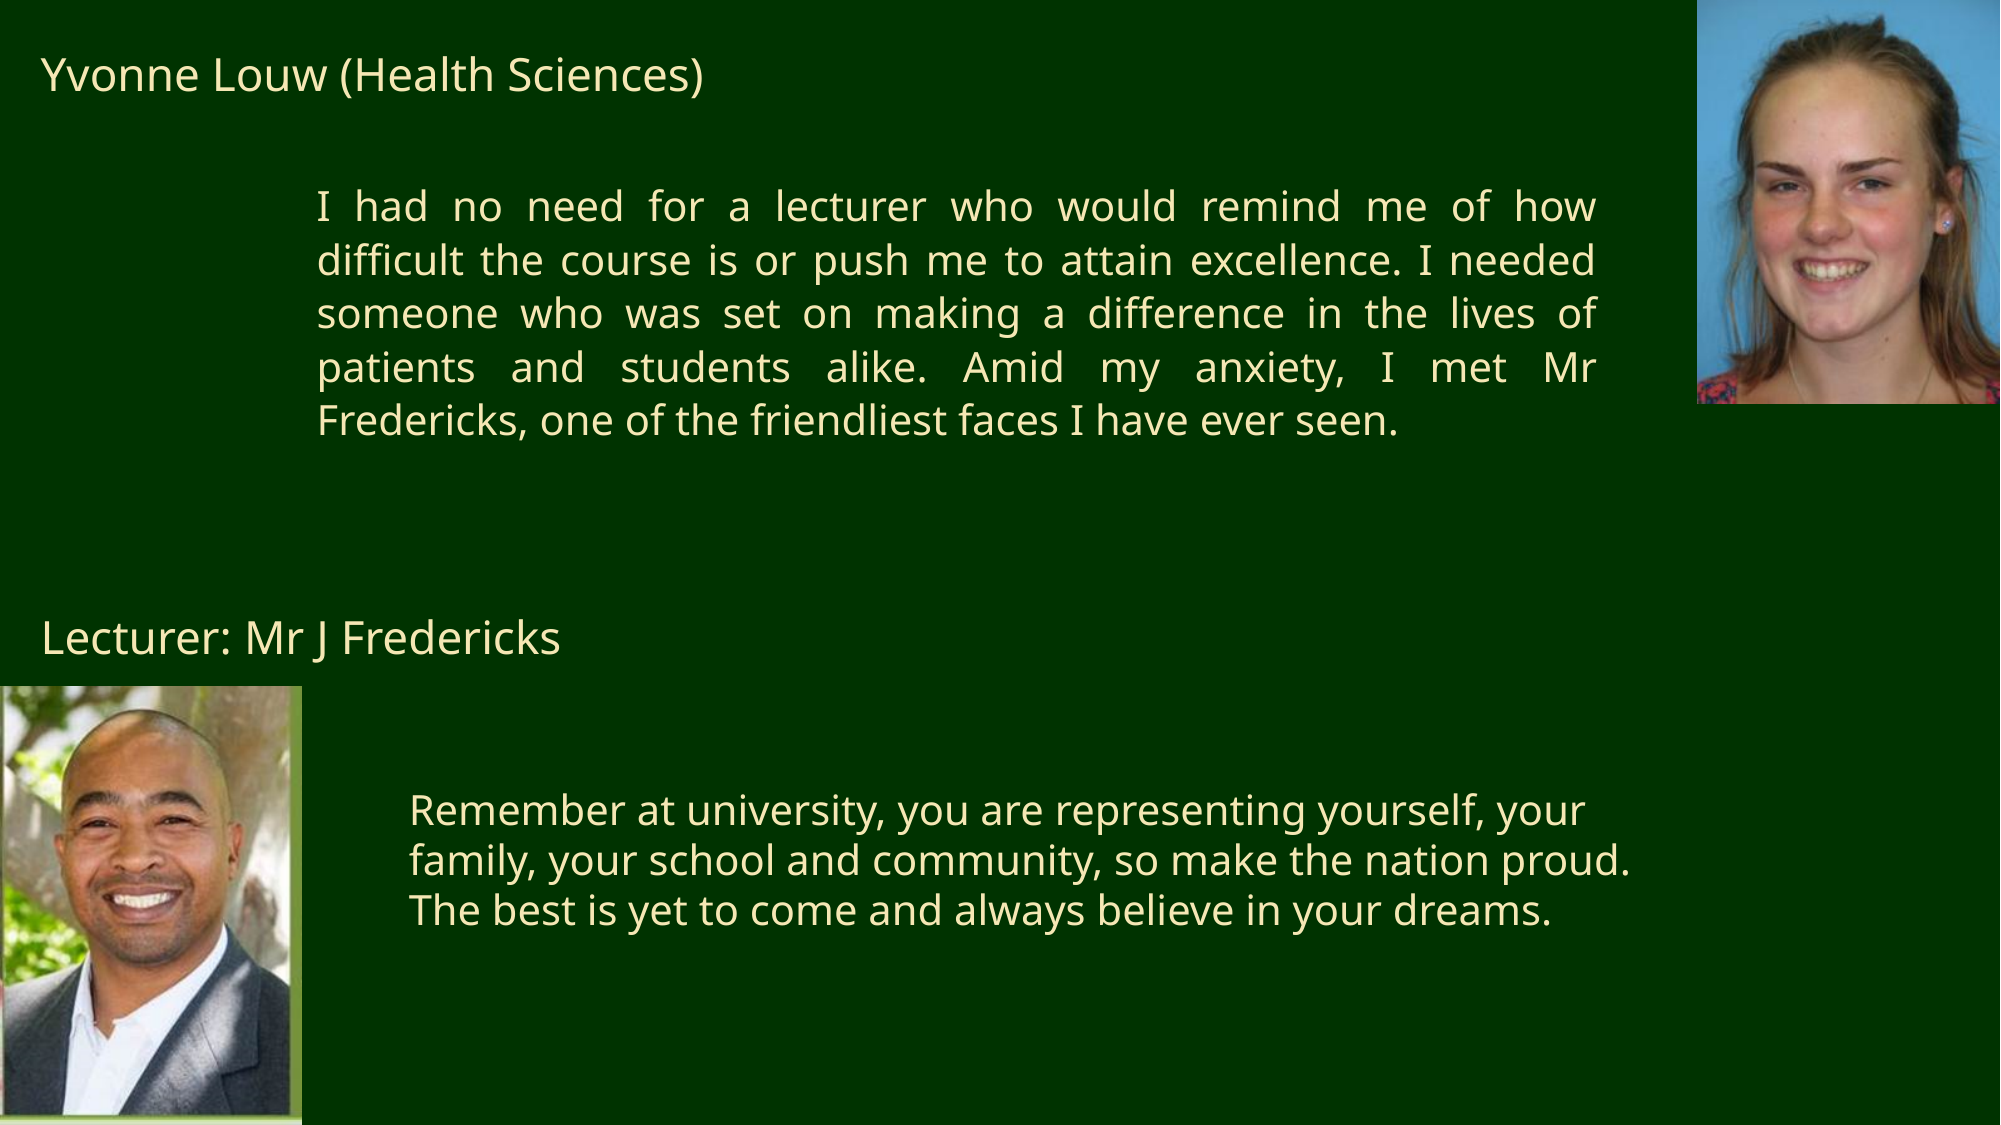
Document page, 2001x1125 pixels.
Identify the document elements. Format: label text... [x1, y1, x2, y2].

text_box I had no need for a lecturer who would remind me of how difficult the course is or push me to attain excellence. I needed someone who was set on making a difference in the lives of patients and students alike. Amid my anxiety, I met Mr Fredericks, one of the friendliest faces I have ever seen. [301, 169, 1612, 452]
text_box Remember at university, you are representing yourself, your family, your school and community, so make the nation proud. The best is yet to come and always believe in your dreams. [393, 776, 1682, 942]
picture [0, 686, 302, 1125]
text_box Yvonne Louw (Health Sciences) [25, 37, 1697, 108]
picture [1697, 0, 2000, 404]
text_box Lecturer: Mr J Fredericks [25, 600, 1918, 671]
